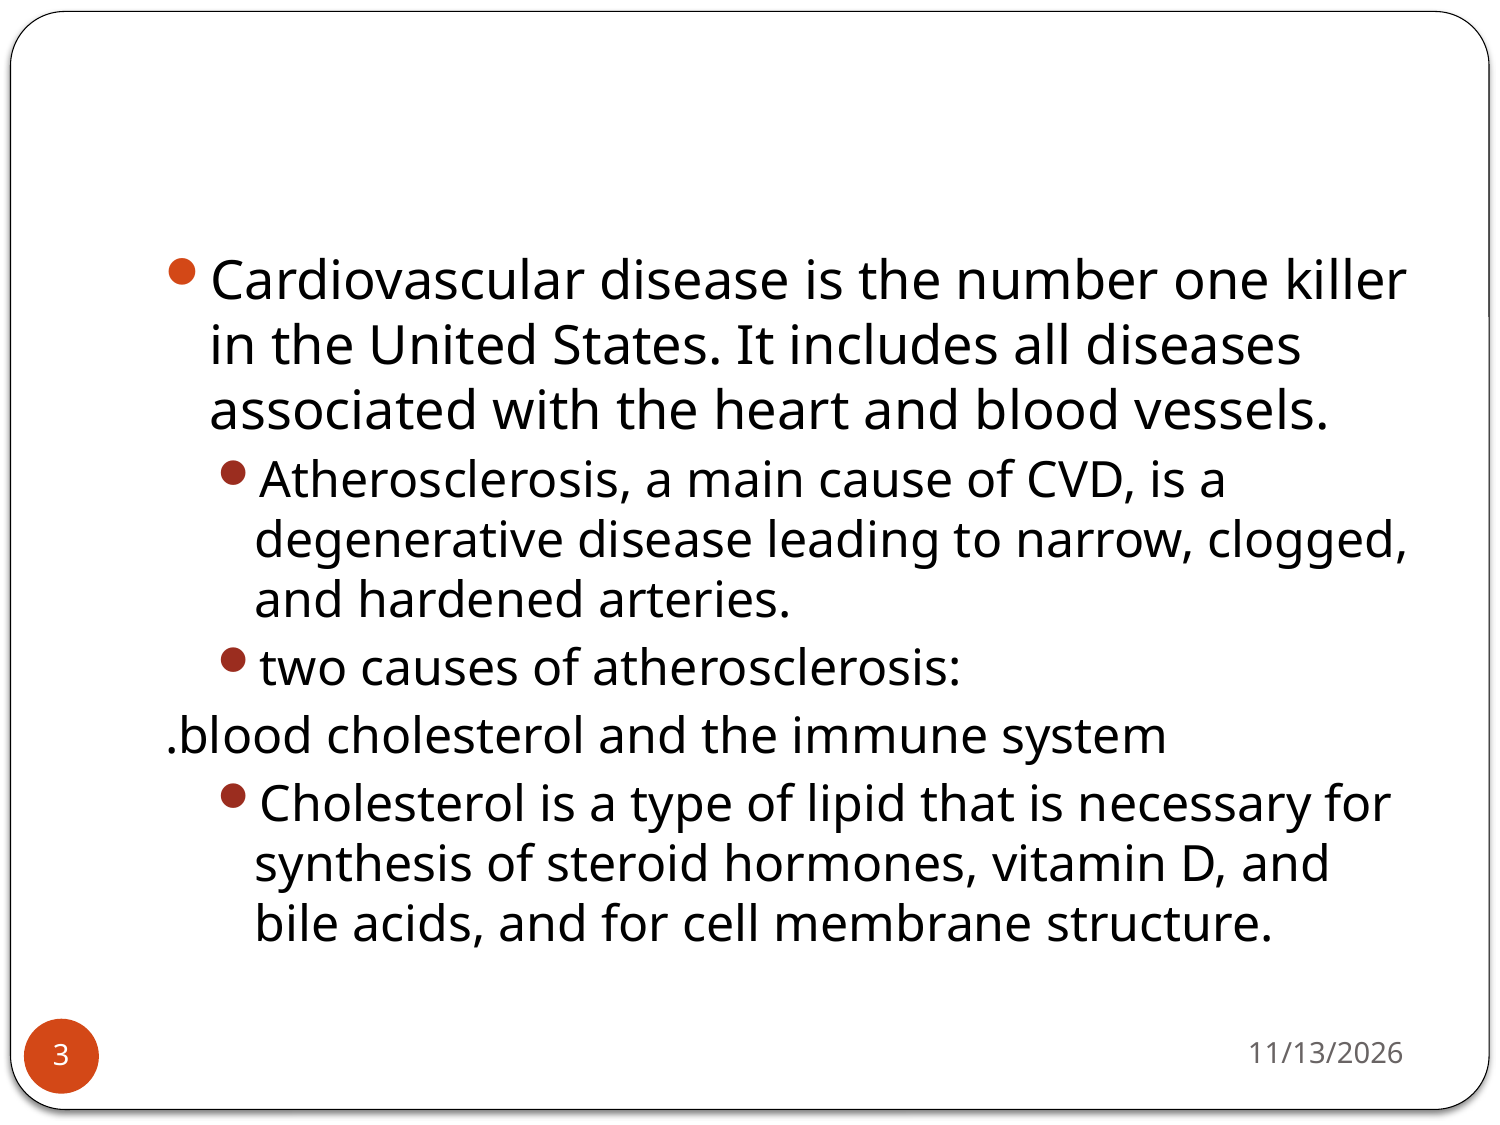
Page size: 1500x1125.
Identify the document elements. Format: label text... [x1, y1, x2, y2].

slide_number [1012, 1015, 1419, 1094]
list Cardiovascular disease is the number one killer in the United States. It includes all diseases associated with the heart and blood vessels. Atherosclerosis, a main cause of CVD, is a degenerative disease leading to narrow, clogged, and hardened arteries. two causes of atherosclerosis: blood cholesterol and the immune system. Cholesterol is a type of lipid that is necessary for synthesis of steroid hormones, vitamin D, and bile acids, and for cell membrane structure. [150, 237, 1425, 988]
slide_number 3 [23, 1018, 99, 1094]
